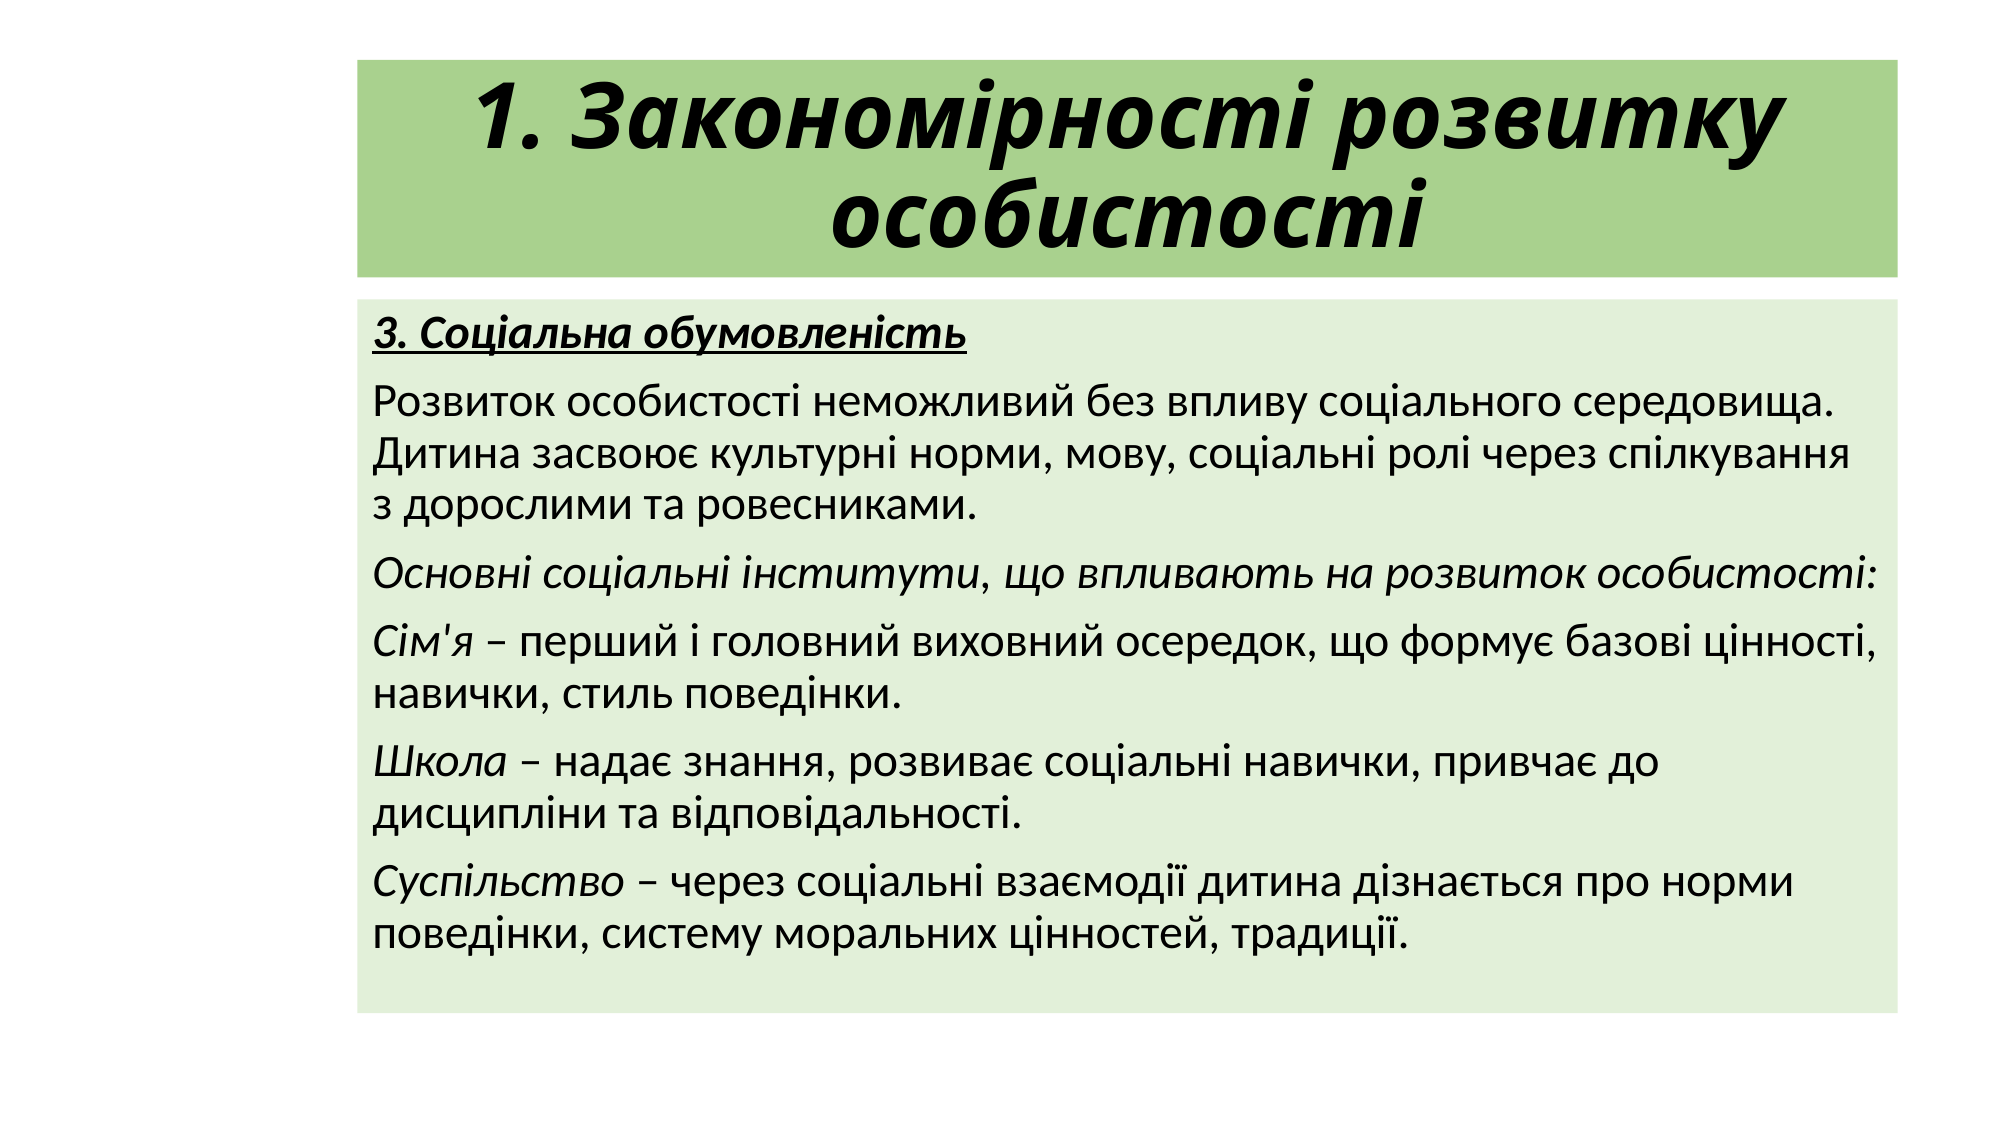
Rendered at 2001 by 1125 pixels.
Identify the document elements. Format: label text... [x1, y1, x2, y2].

title 1. Закономірності розвитку особистості [357, 59, 1898, 278]
list 3. Соціальна обумовленість Розвиток особистості неможливий без впливу соціального середовища. Дитина засвоює культурні норми, мову, соціальні ролі через спілкування з дорослими та ровесниками. Основні соціальні інститути, що впливають на розвиток особистості: Сім'я – перший і головний виховний осередок, що формує базові цінності, навички, стиль поведінки. Школа – надає знання, розвиває соціальні навички, привчає до дисципліни та відповідальності. Суспільство – через соціальні взаємодії дитина дізнається про норми поведінки, систему моральних цінностей, традиції. [357, 299, 1898, 1014]
